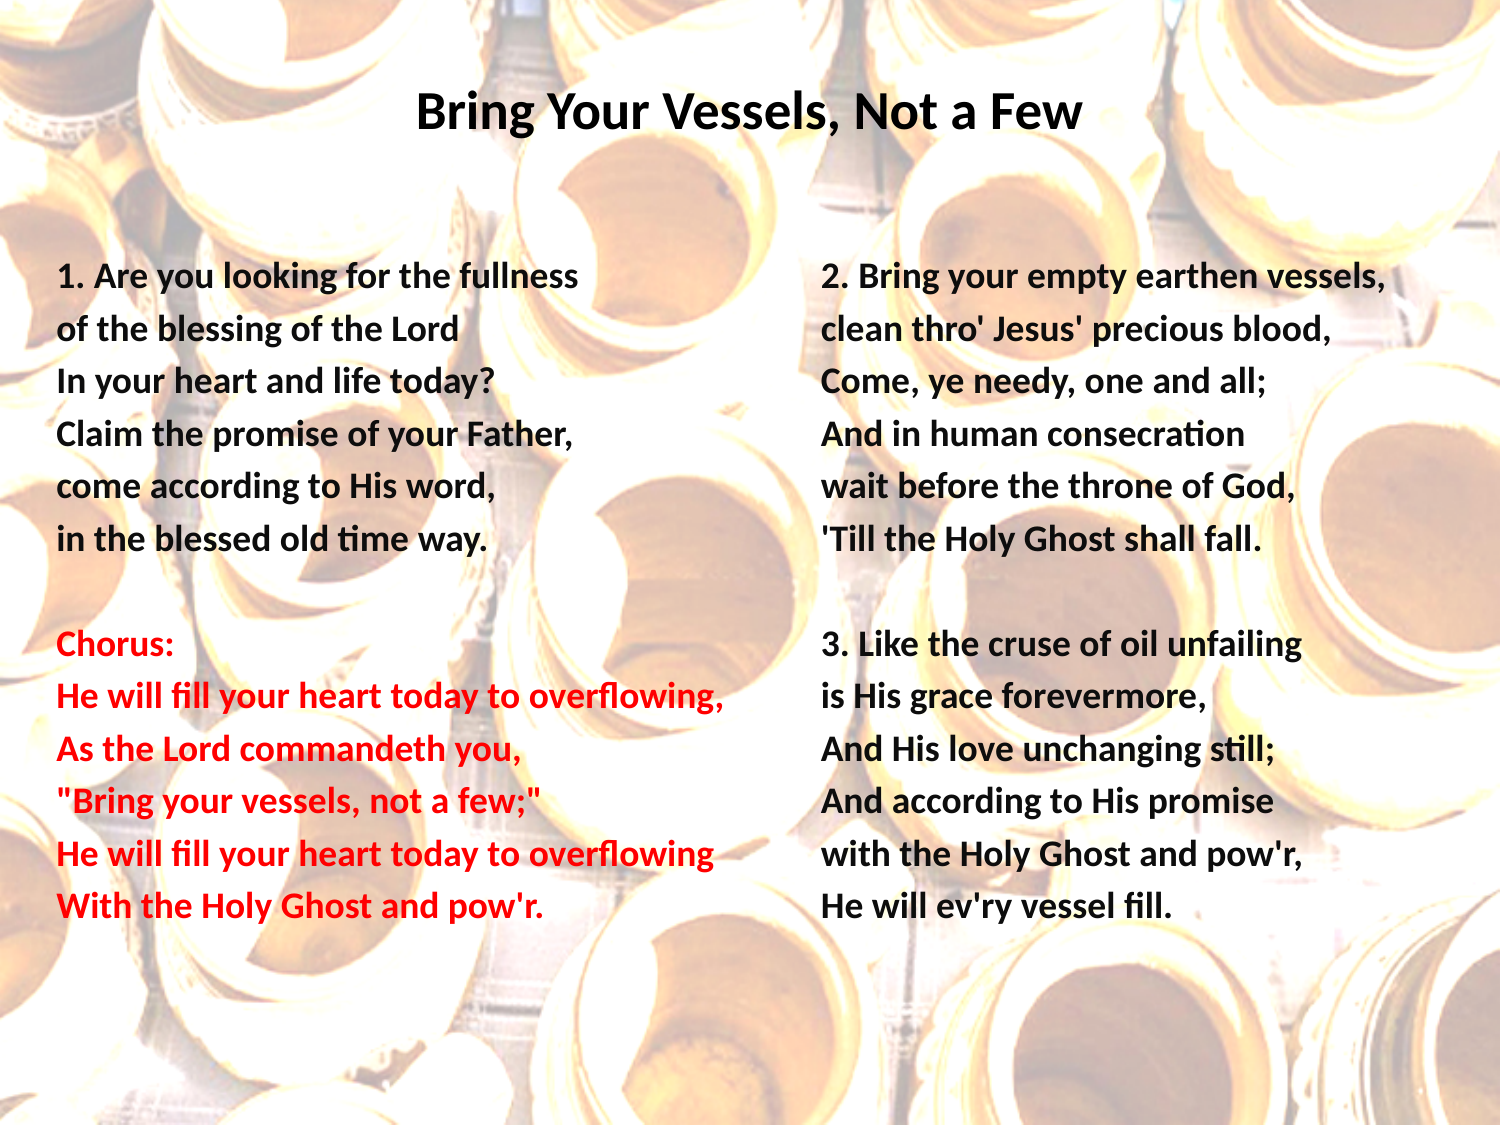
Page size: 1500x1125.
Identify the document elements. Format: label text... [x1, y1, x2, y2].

subtitle 1. Are you looking for the fullness of the blessing of the Lord In your heart and life today? Claim the promise of your Father, come according to His word, in the blessed old time way. Chorus: He will fill your heart today to overflowing, As the Lord commandeth you, "Bring your vessels, not a few;" He will fill your heart today to overflowing With the Holy Ghost and pow'r. 2. Bring your empty earthen vessels, clean thro' Jesus' precious blood, Come, ye needy, one and all; And in human consecration wait before the throne of God, 'Till the Holy Ghost shall fall. 3. Like the cruse of oil unfailing is His grace forevermore, And His love unchanging still; And according to His promise with the Holy Ghost and pow'r, He will ev'ry vessel fill. [41, 243, 1500, 988]
title Bring Your Vessels, Not a Few [218, 66, 1282, 150]
